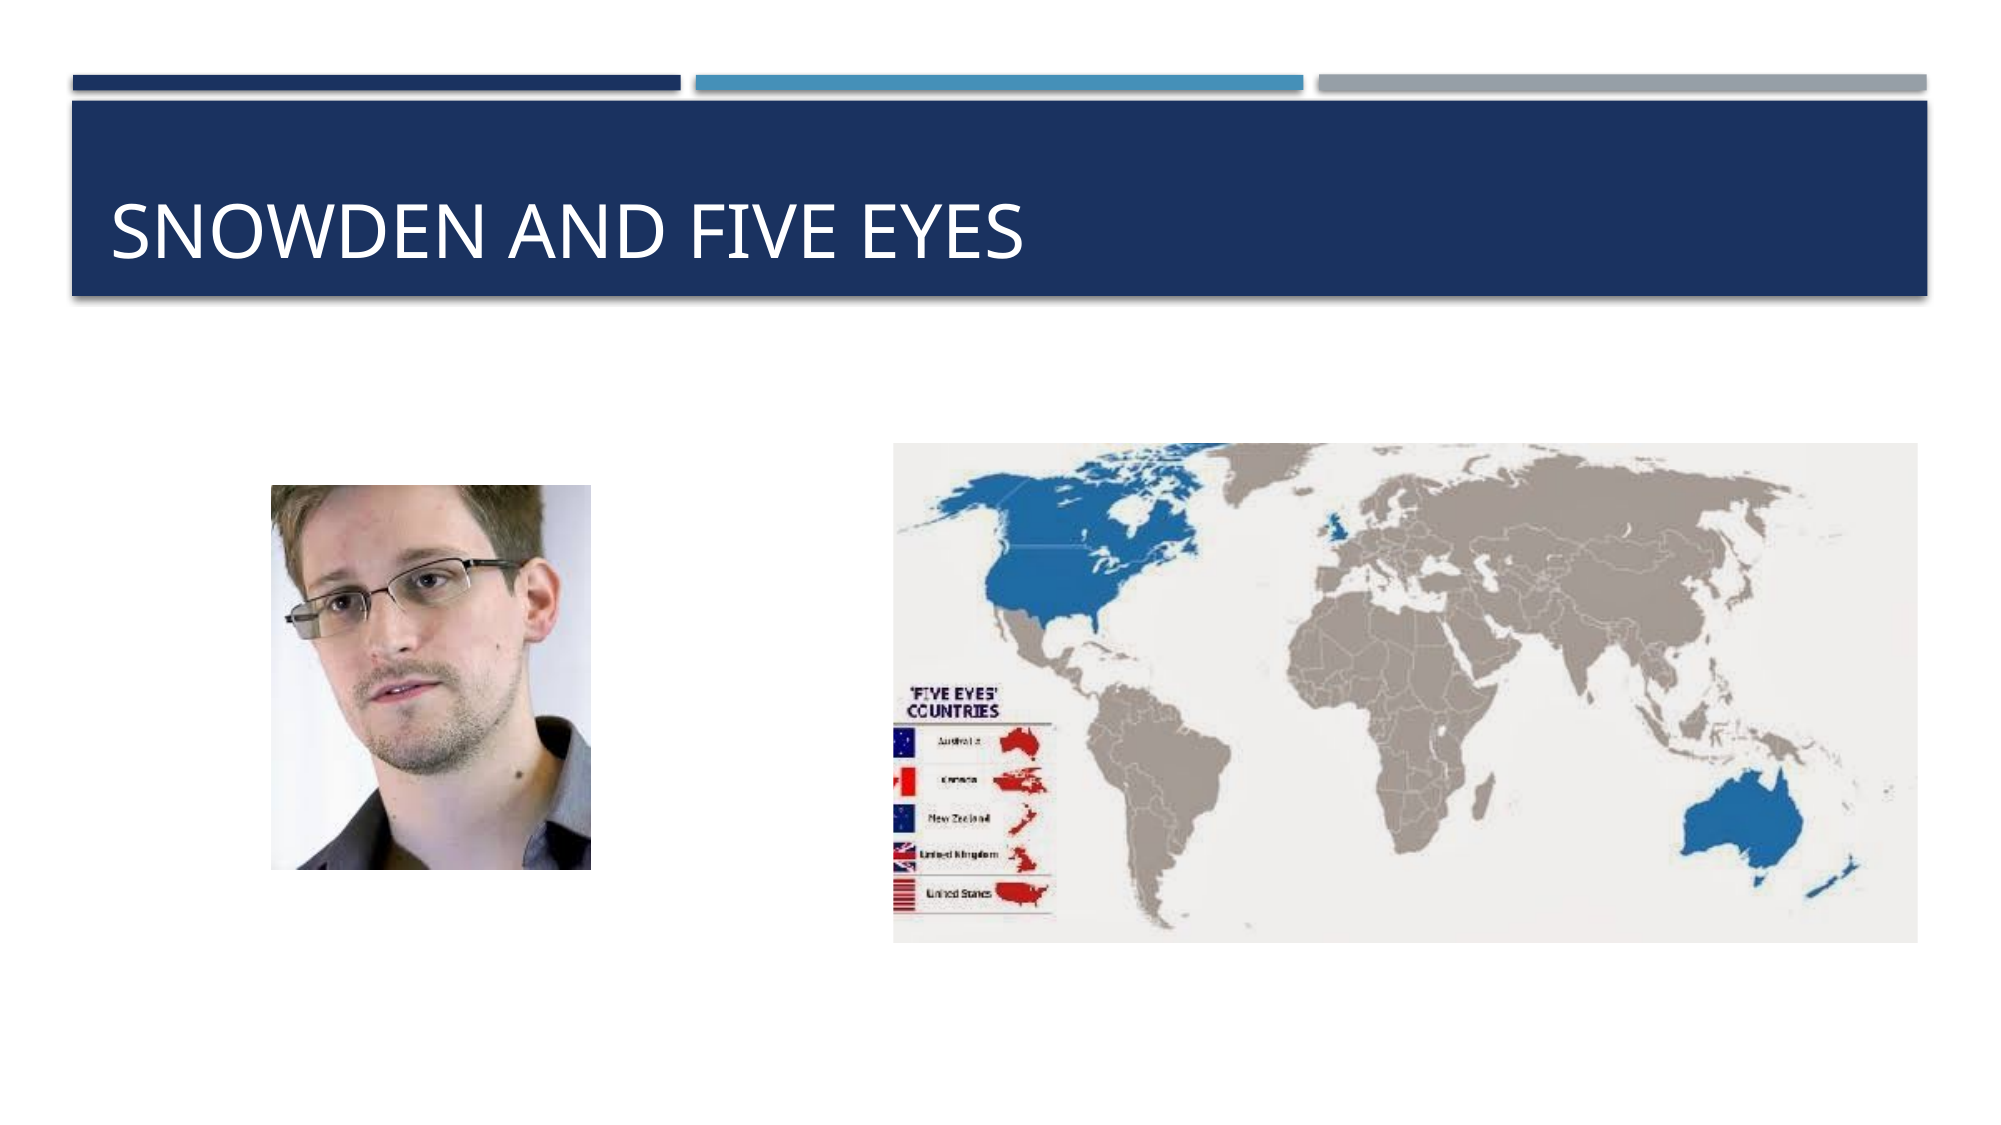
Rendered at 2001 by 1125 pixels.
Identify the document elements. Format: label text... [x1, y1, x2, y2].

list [892, 443, 1919, 944]
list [270, 485, 591, 871]
title Snowden and Five Eyes [95, 115, 1905, 282]
